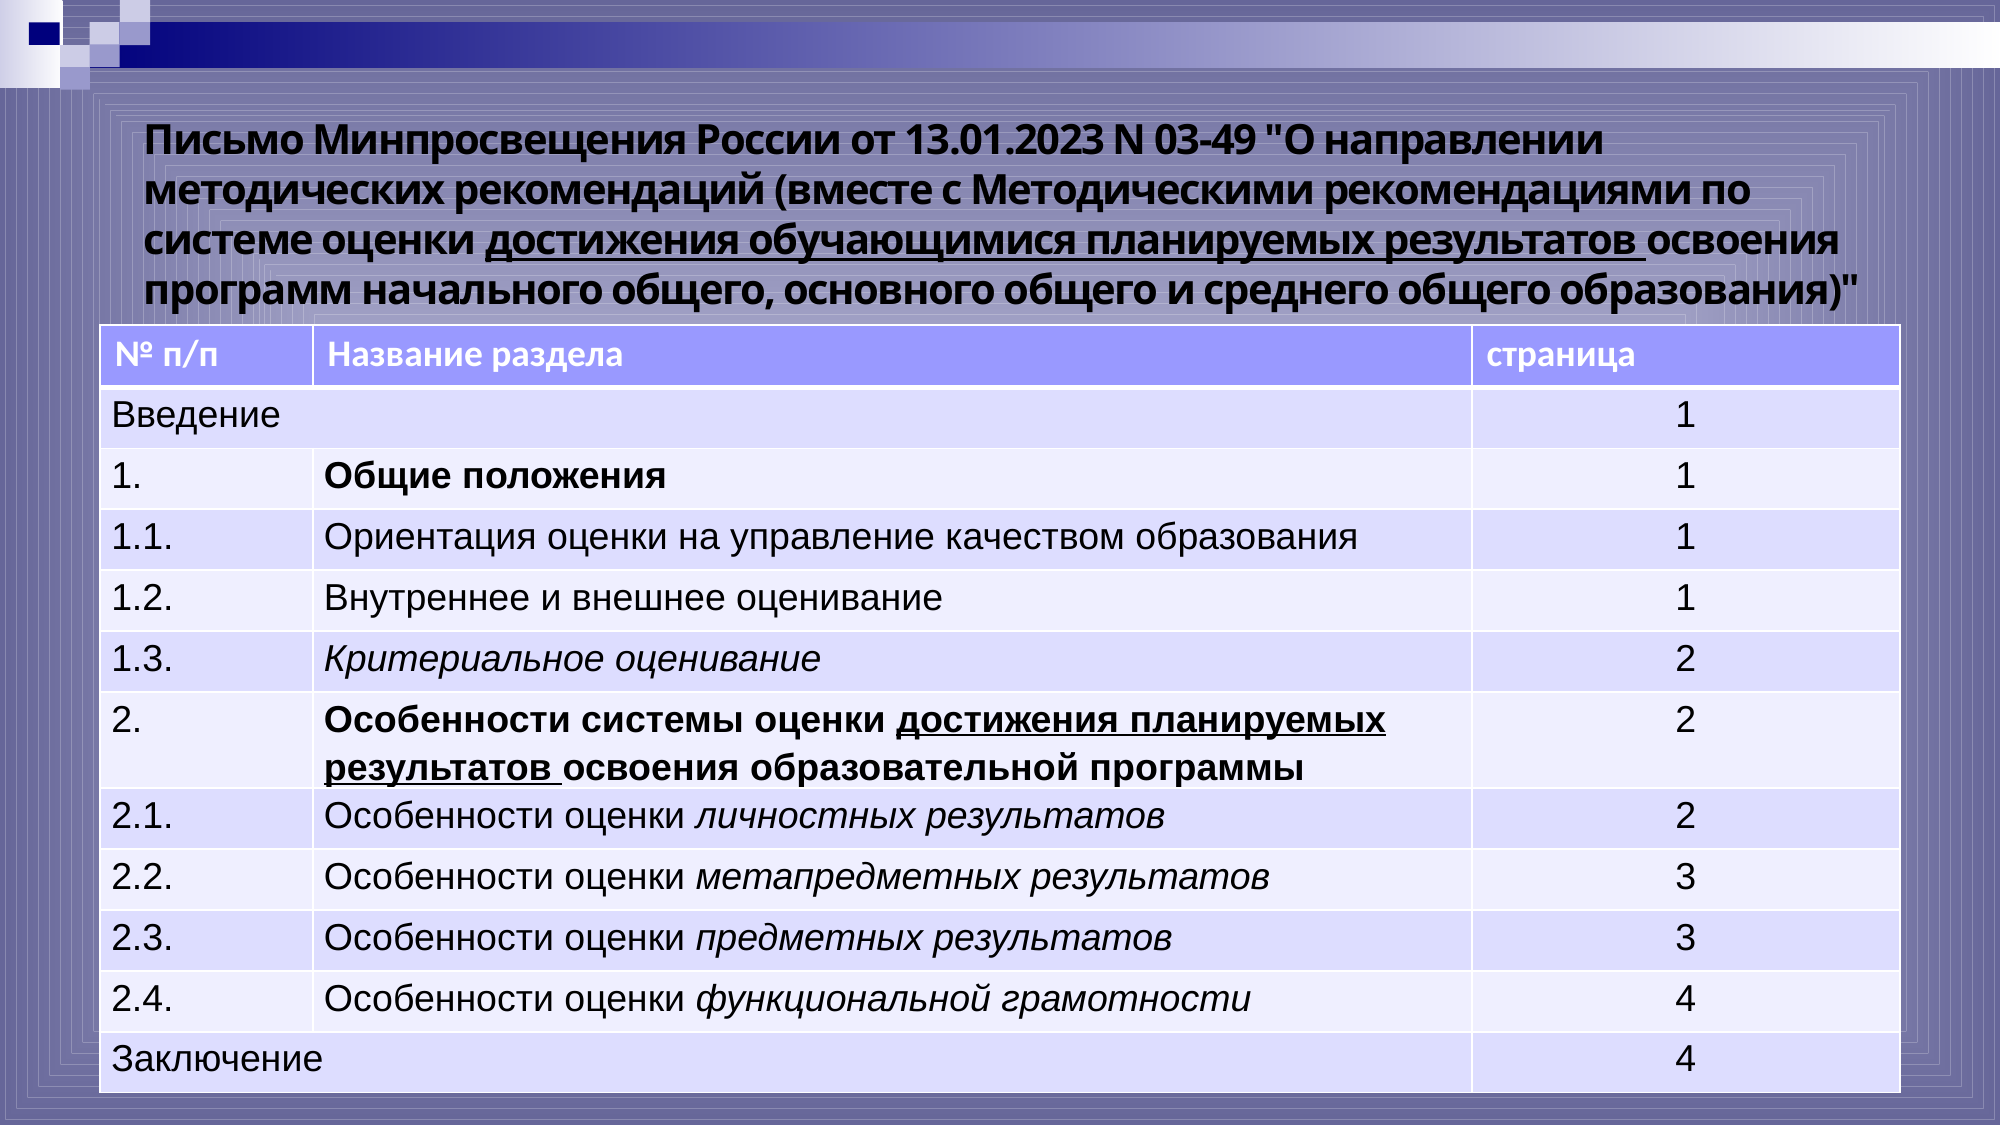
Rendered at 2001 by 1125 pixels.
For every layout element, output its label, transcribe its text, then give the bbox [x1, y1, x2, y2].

table_cell Особенности системы оценки достижения планируемых результатов освоения образовательной программы [314, 693, 1471, 787]
table_cell 2 [1473, 789, 1899, 848]
table_cell Введение [101, 390, 1471, 448]
table_cell 2.4. [101, 972, 312, 1031]
table_cell 1 [1473, 571, 1899, 630]
table_cell 2.1. [101, 789, 312, 848]
table_cell 2 [1473, 632, 1899, 691]
table_cell Особенности оценки метапредметных результатов [314, 850, 1471, 909]
table_header Название раздела [314, 326, 1471, 385]
table_cell 3 [1473, 911, 1899, 970]
table_cell Внутреннее и внешнее оценивание [314, 571, 1471, 630]
table_cell Особенности оценки предметных результатов [314, 911, 1471, 970]
table_cell 1.2. [101, 571, 312, 630]
table_cell 1 [1473, 449, 1899, 508]
table_cell 1.1. [101, 510, 312, 569]
table_cell 2 [1473, 693, 1899, 787]
table_cell Заключение [101, 1033, 1471, 1092]
table_cell 2. [101, 693, 312, 787]
table_cell 2.2. [101, 850, 312, 909]
table_cell 1.3. [101, 632, 312, 691]
table_cell 2.3. [101, 911, 312, 970]
table_cell Общие положения [314, 449, 1471, 508]
table_cell 3 [1473, 850, 1899, 909]
table_cell Особенности оценки функциональной грамотности [314, 972, 1471, 1031]
title Письмо Минпросвещения России от 13.01.2023 N 03-49 "О направлении методических рекомендаций (вместе с Методическими рекомендациями по системе оценки достижения обучающимися планируемых результатов освоения программ начального общего, основного общего и среднего общего образования)" [128, 137, 1897, 324]
table_cell 4 [1473, 1033, 1899, 1092]
table_cell 1. [101, 449, 312, 508]
table_cell 1 [1473, 390, 1899, 448]
table_cell 1 [1473, 510, 1899, 569]
table_header № п/п [101, 326, 312, 385]
table_header страница [1473, 326, 1899, 385]
table_cell Ориентация оценки на управление качеством образования [314, 510, 1471, 569]
table_cell Критериальное оценивание [314, 632, 1471, 691]
table_cell 4 [1473, 972, 1899, 1031]
table_cell Особенности оценки личностных результатов [314, 789, 1471, 848]
